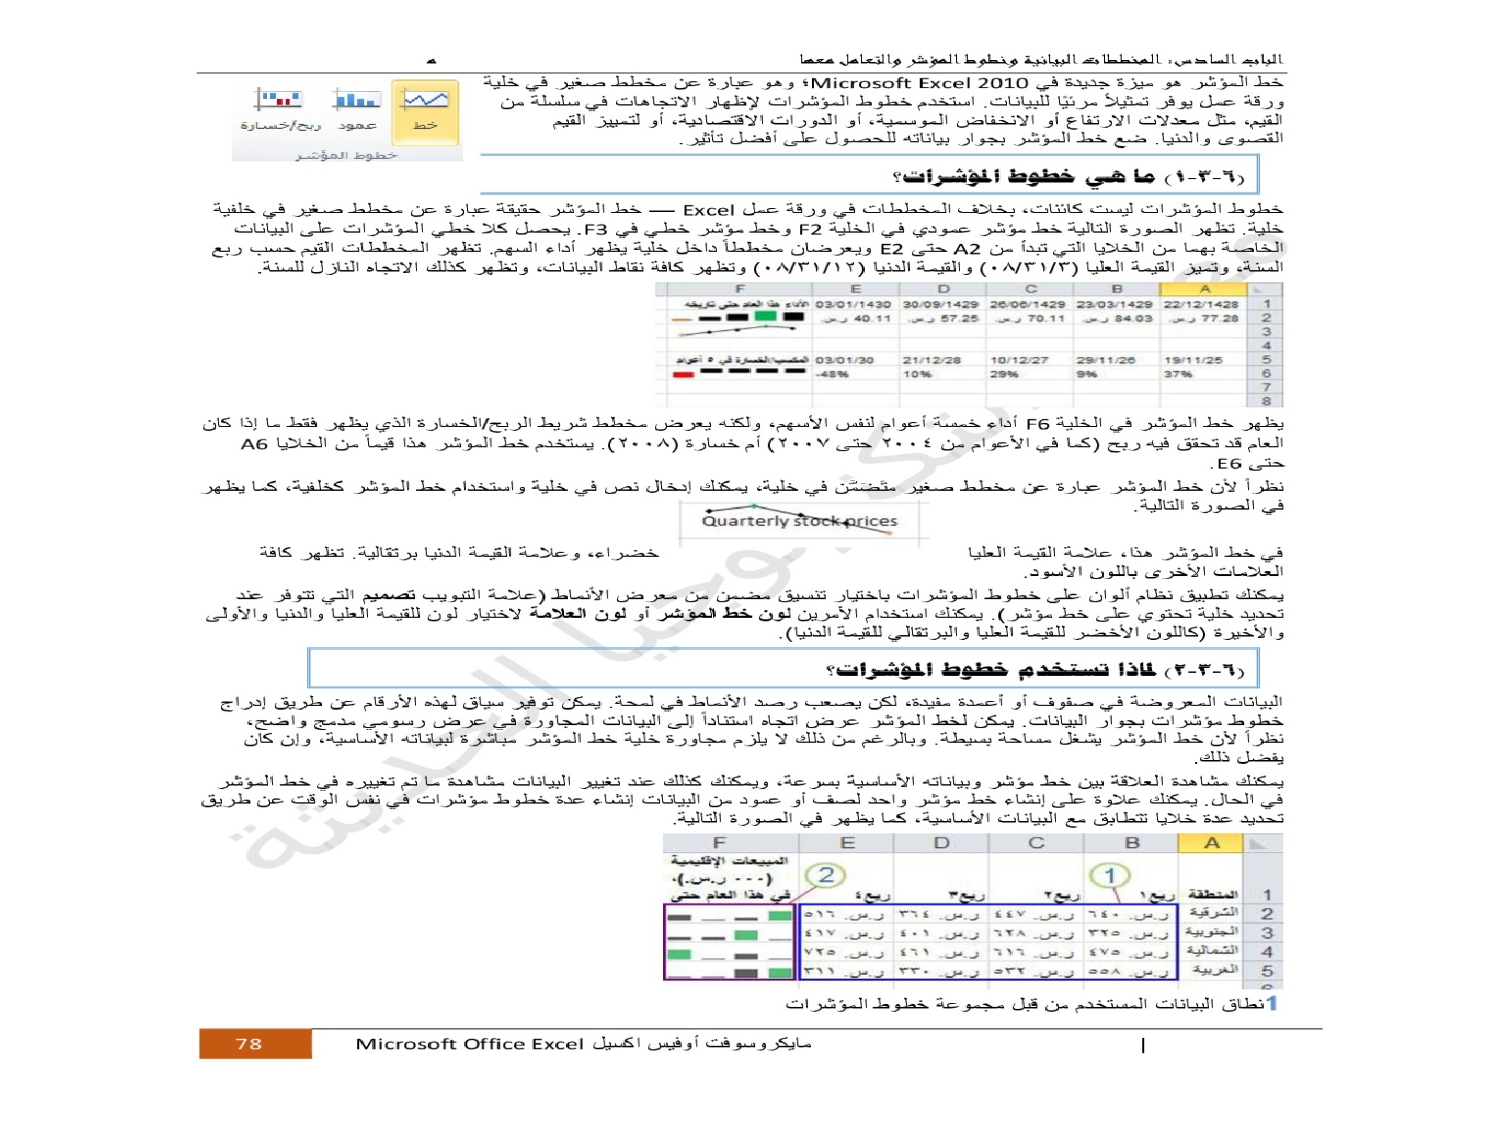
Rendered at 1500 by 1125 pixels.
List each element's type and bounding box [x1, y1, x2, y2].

picture [123, 0, 1400, 1125]
